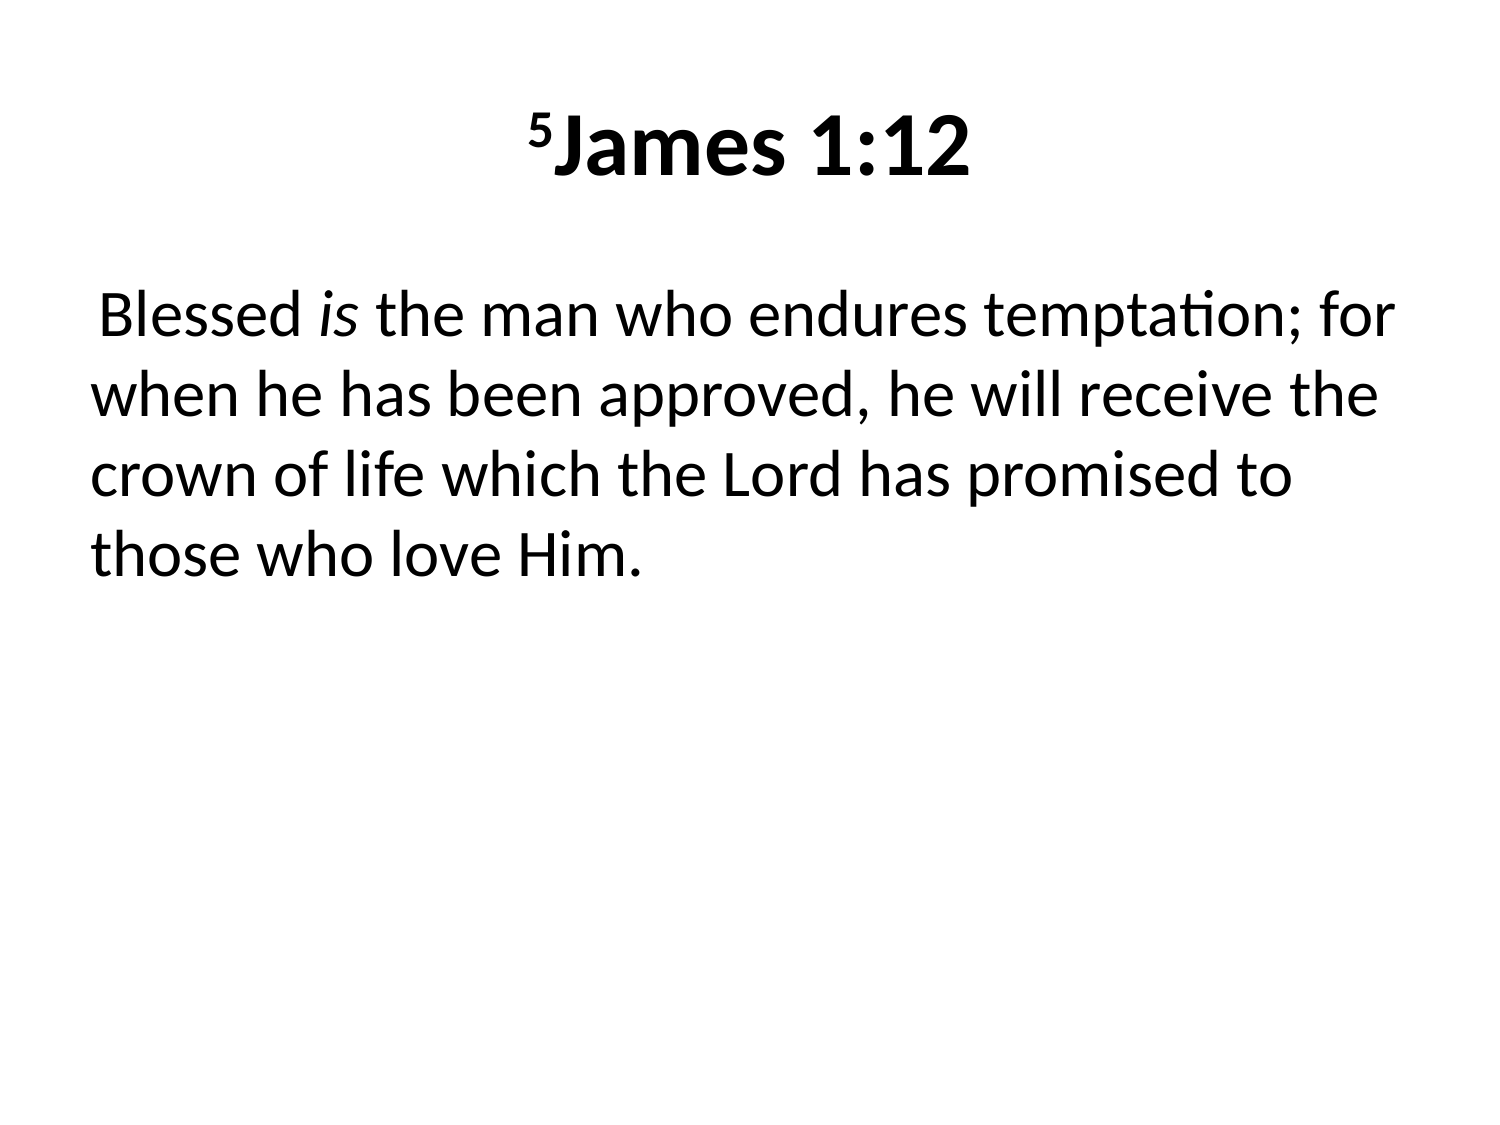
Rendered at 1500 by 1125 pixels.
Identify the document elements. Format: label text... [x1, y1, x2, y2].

title 5James 1:12 [75, 45, 1425, 233]
list Blessed is the man who endures temptation; for when he has been approved, he will receive the crown of life which the Lord has promised to those who love Him. [75, 262, 1425, 1005]
